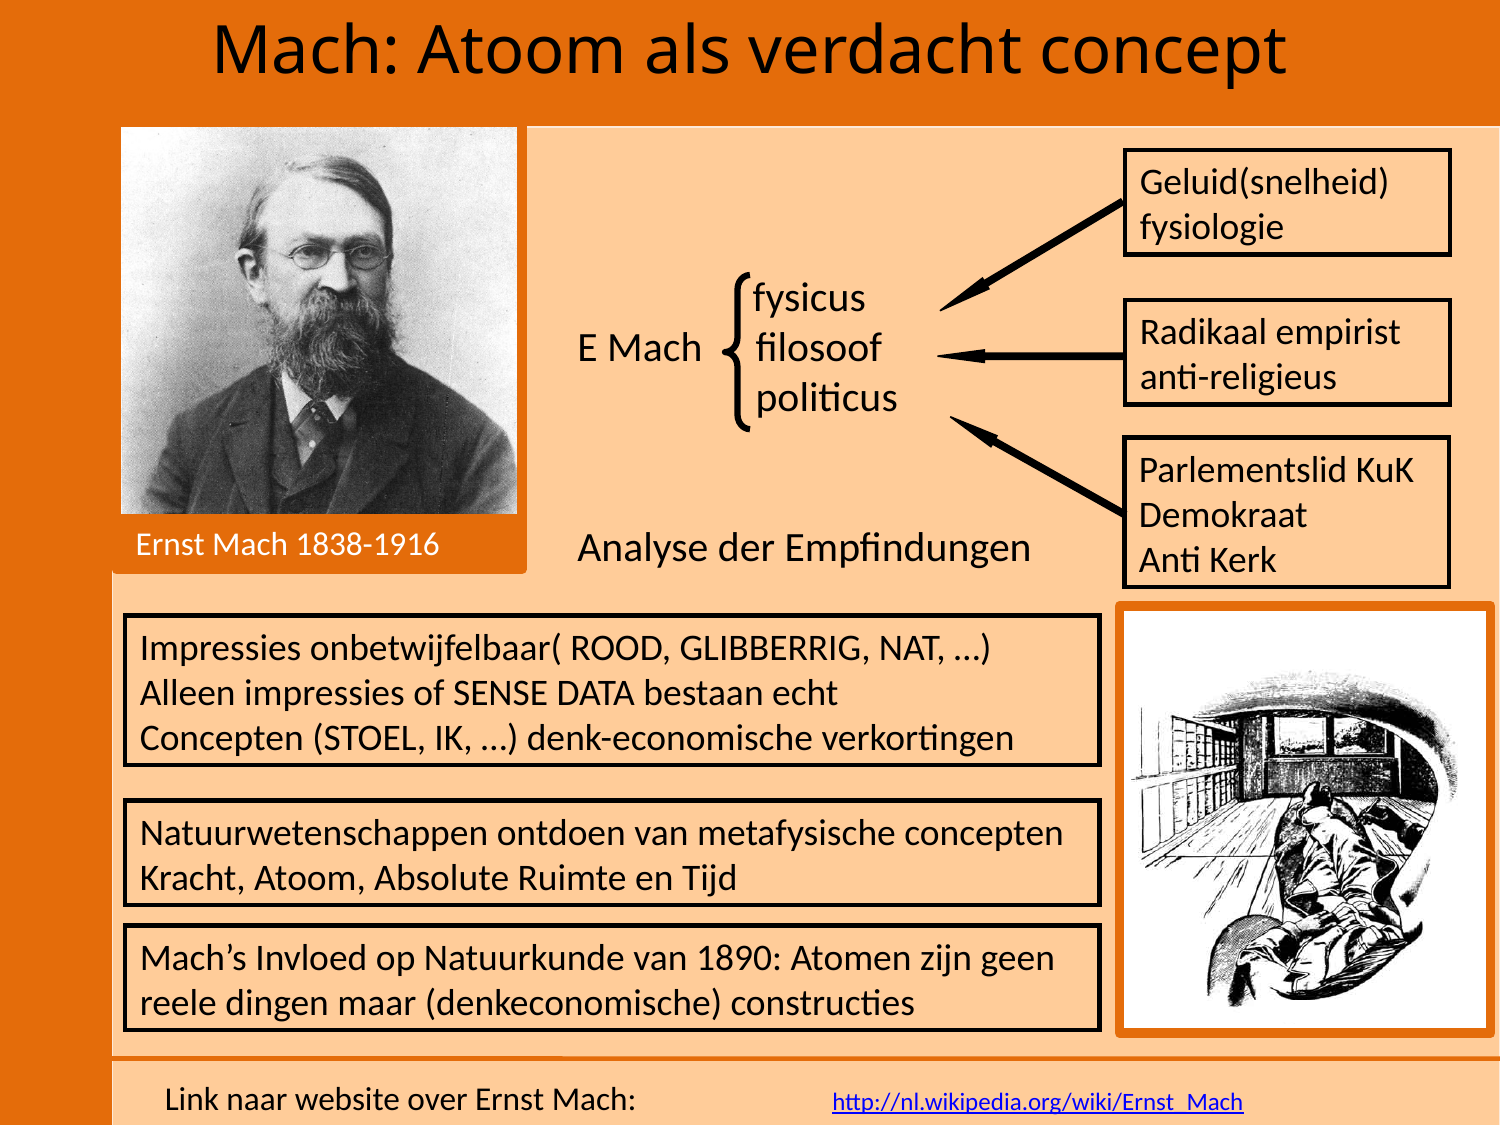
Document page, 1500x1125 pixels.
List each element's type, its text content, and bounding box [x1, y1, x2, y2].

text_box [120, 126, 522, 571]
text_box Natuurwetenschappen ontdoen van metafysische concepten Kracht, Atoom, Absolute Ruimte en Tijd [125, 800, 1100, 906]
text_box Mach’s Invloed op Natuurkunde van 1890: Atomen zijn geen reele dingen maar (denkeconomische) constructies [125, 925, 1100, 1031]
text_box Mach: Atoom als verdacht concept [0, 0, 1500, 95]
text_box [1137, 598, 1168, 608]
text_box Link naar website over Ernst Mach: http://nl.wikipedia.org/wiki/Ernst_Mach [150, 1069, 1500, 1125]
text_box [937, 299, 1451, 407]
text_box [112, 127, 1500, 1058]
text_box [562, 262, 938, 430]
text_box [0, 95, 1500, 1125]
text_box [937, 437, 1450, 590]
text_box Impressies onbetwijfelbaar( ROOD, GLIBBERRIG, NAT, …) Alleen impressies of SENSE DATA bestaan echt Concepten (STOEL, IK, …) denk-economische verkortingen [125, 615, 1100, 766]
text_box [112, 1059, 1500, 1125]
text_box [924, 149, 1451, 263]
text_box Analyse der Empfindungen [562, 512, 932, 578]
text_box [1123, 610, 1487, 1029]
